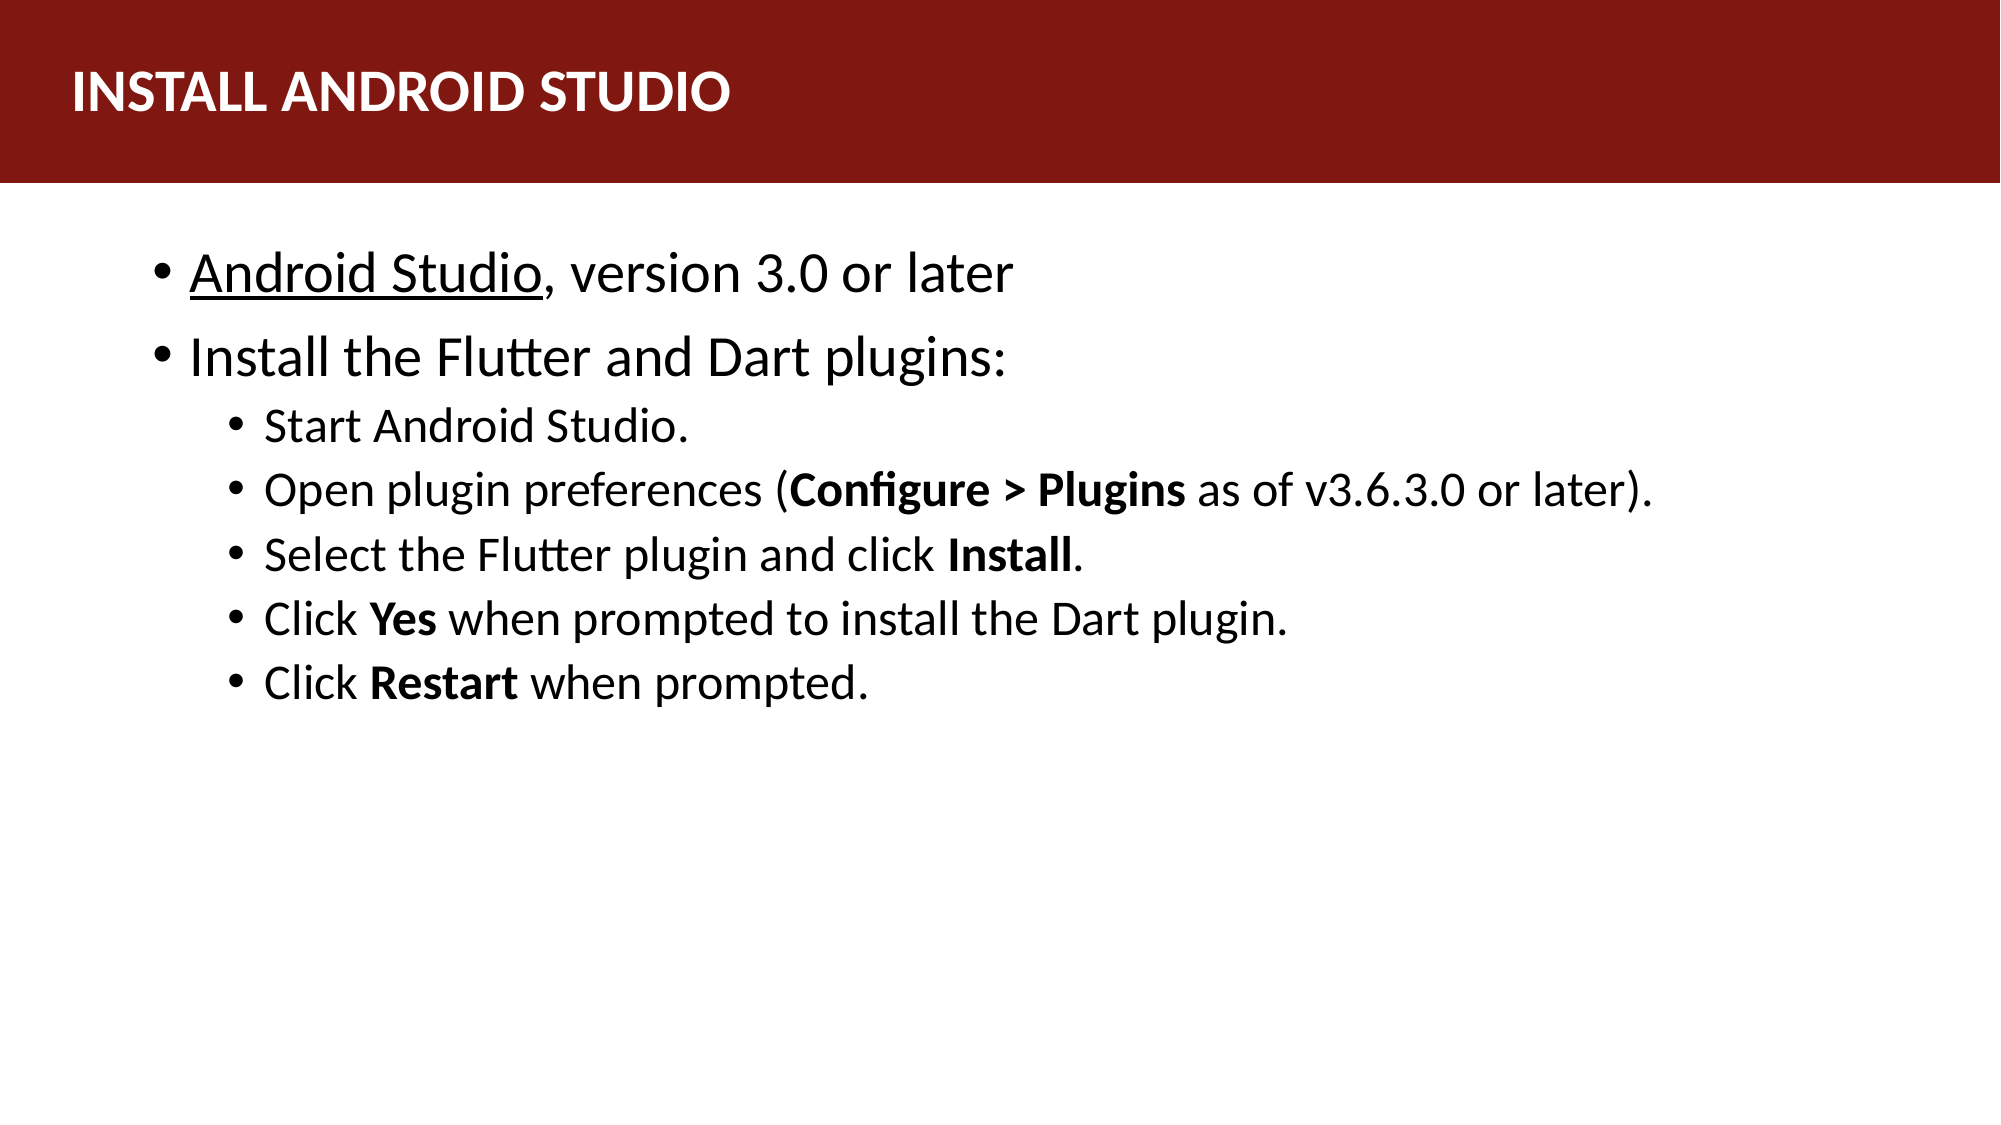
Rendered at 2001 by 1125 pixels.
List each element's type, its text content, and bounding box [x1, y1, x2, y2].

list Android Studio, version 3.0 or later Install the Flutter and Dart plugins: Start Android Studio. Open plugin preferences (Configure > Plugins as of v3.6.3.0 or later). Select the Flutter plugin and click Install. Click Yes when prompted to install the Dart plugin. Click Restart when prompted. [137, 234, 1863, 949]
picture [0, 0, 2000, 183]
title INSTALL ANDROID STUDIO [56, 29, 1782, 153]
